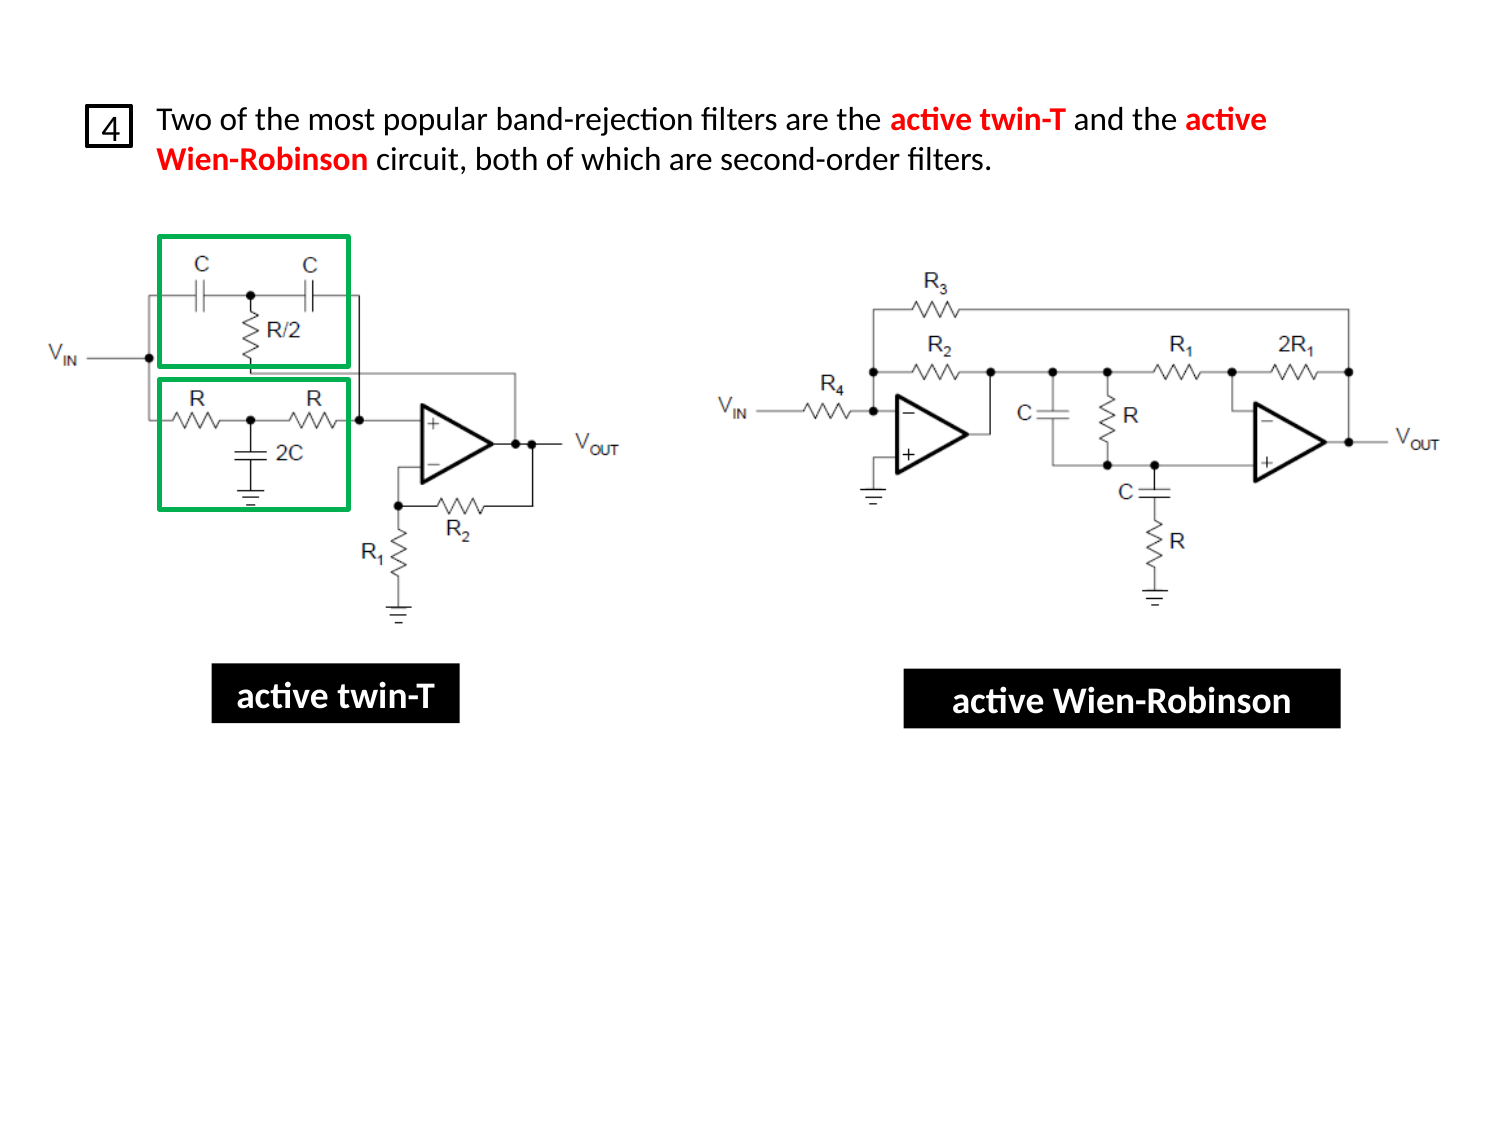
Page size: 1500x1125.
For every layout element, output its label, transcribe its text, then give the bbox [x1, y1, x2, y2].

text_box active Wien-Robinson [903, 668, 1341, 729]
text_box 4 [85, 104, 133, 148]
text_box Two of the most popular band-rejection filters are the active twin-T and the active Wien-Robinson circuit, both of which are second-order filters. [141, 89, 1359, 185]
picture [38, 243, 633, 640]
text_box [159, 236, 349, 242]
text_box active twin-T [211, 663, 460, 724]
picture [696, 253, 1454, 620]
